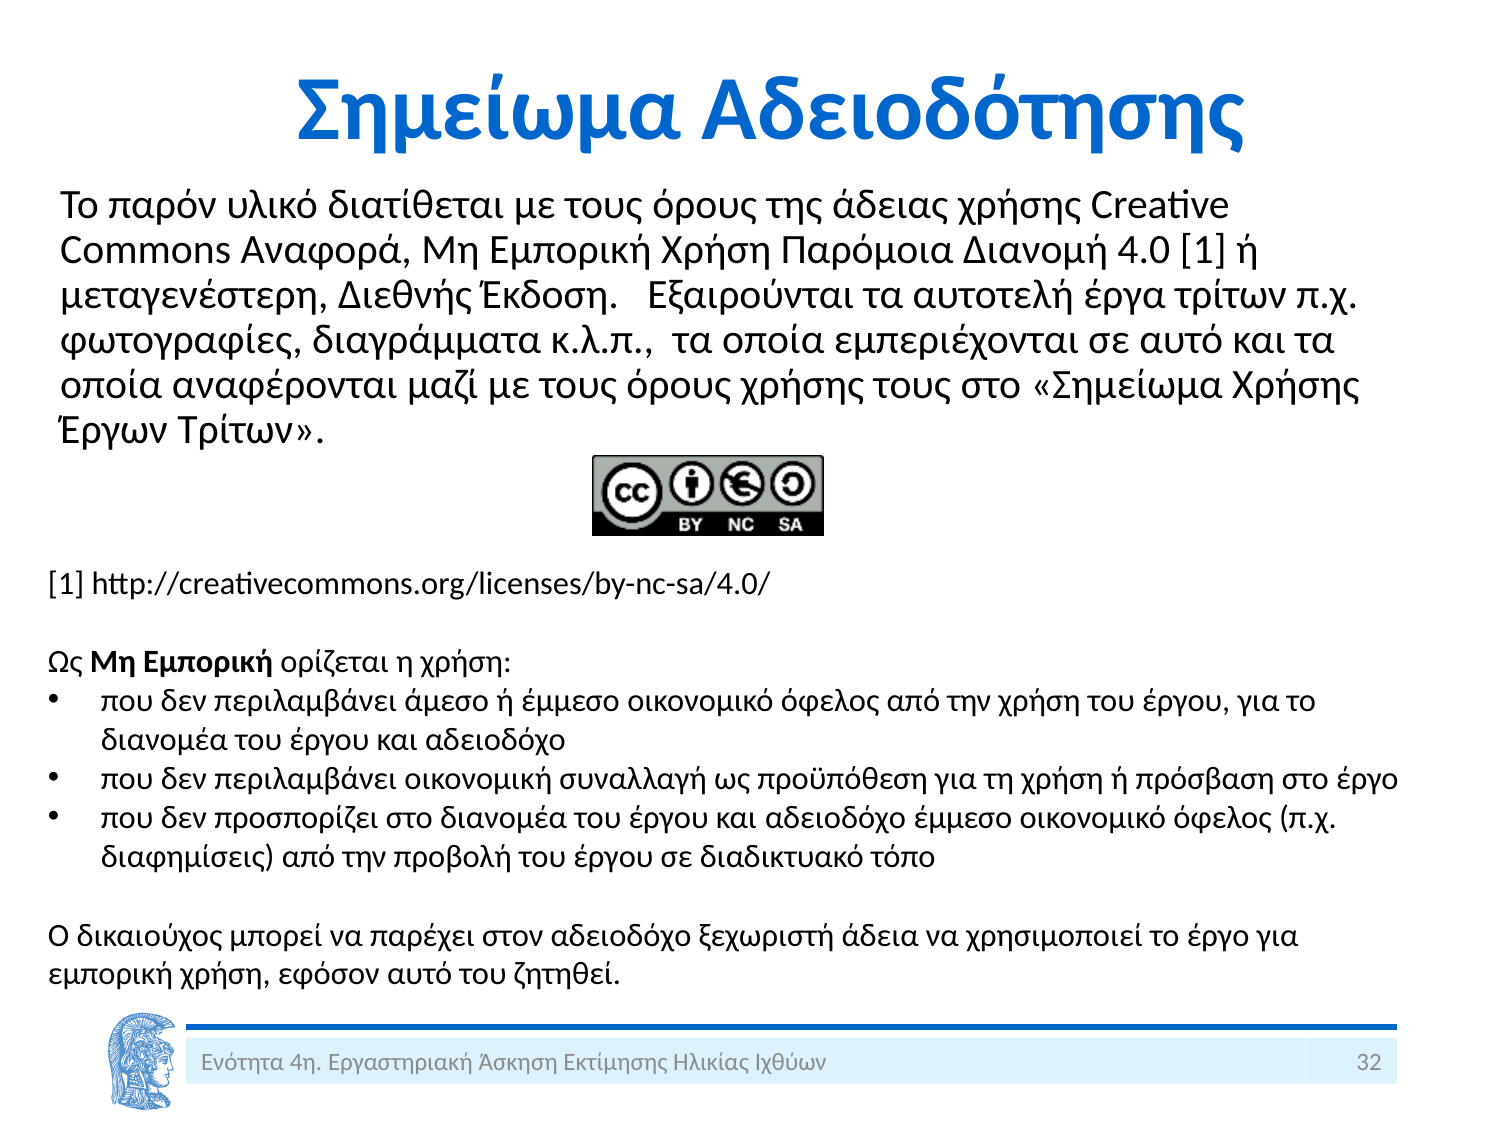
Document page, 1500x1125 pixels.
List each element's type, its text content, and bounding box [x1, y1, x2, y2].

picture [592, 455, 824, 536]
picture [103, 1018, 186, 1114]
slide_number 32 [1306, 1037, 1397, 1084]
title Σημείωμα Αδειοδότησης [96, 16, 1447, 204]
text_box [1] http://creativecommons.org/licenses/by-nc-sa/4.0/ Ως Μη Εμπορική ορίζεται η χρήση: που δεν περιλαμβάνει άμεσο ή έμμεσο οικονομικό όφελος από την χρήση του έργου, για το διανομέα του έργου και αδειοδόχο που δεν περιλαμβάνει οικονομική συναλλαγή ως προϋπόθεση για τη χρήση ή πρόσβαση στο έργο που δεν προσπορίζει στο διανομέα του έργου και αδειοδόχο έμμεσο οικονομικό όφελος (π.χ. διαφημίσεις) από την προβολή του έργου σε διαδικτυακό τόπο Ο δικαιούχος μπορεί να παρέχει στον αδειοδόχο ξεχωριστή άδεια να χρησιμοποιεί το έργο για εμπορική χρήση, εφόσον αυτό του ζητηθεί. [32, 535, 1435, 1018]
list Το παρόν υλικό διατίθεται με τους όρους της άδειας χρήσης Creative Commons Αναφορά, Μη Εμπορική Χρήση Παρόμοια Διανομή 4.0 [1] ή μεταγενέστερη, Διεθνής Έκδοση. Εξαιρούνται τα αυτοτελή έργα τρίτων π.χ. φωτογραφίες, διαγράμματα κ.λ.π., τα οποία εμπεριέχονται σε αυτό και τα οποία αναφέρονται μαζί με τους όρους χρήσης τους στο «Σημείωμα Χρήσης Έργων Τρίτων». [45, 174, 1408, 522]
footer Ενότητα 4η. Εργαστηριακή Άσκηση Εκτίμησης Ηλικίας Ιχθύων [186, 1037, 1306, 1084]
